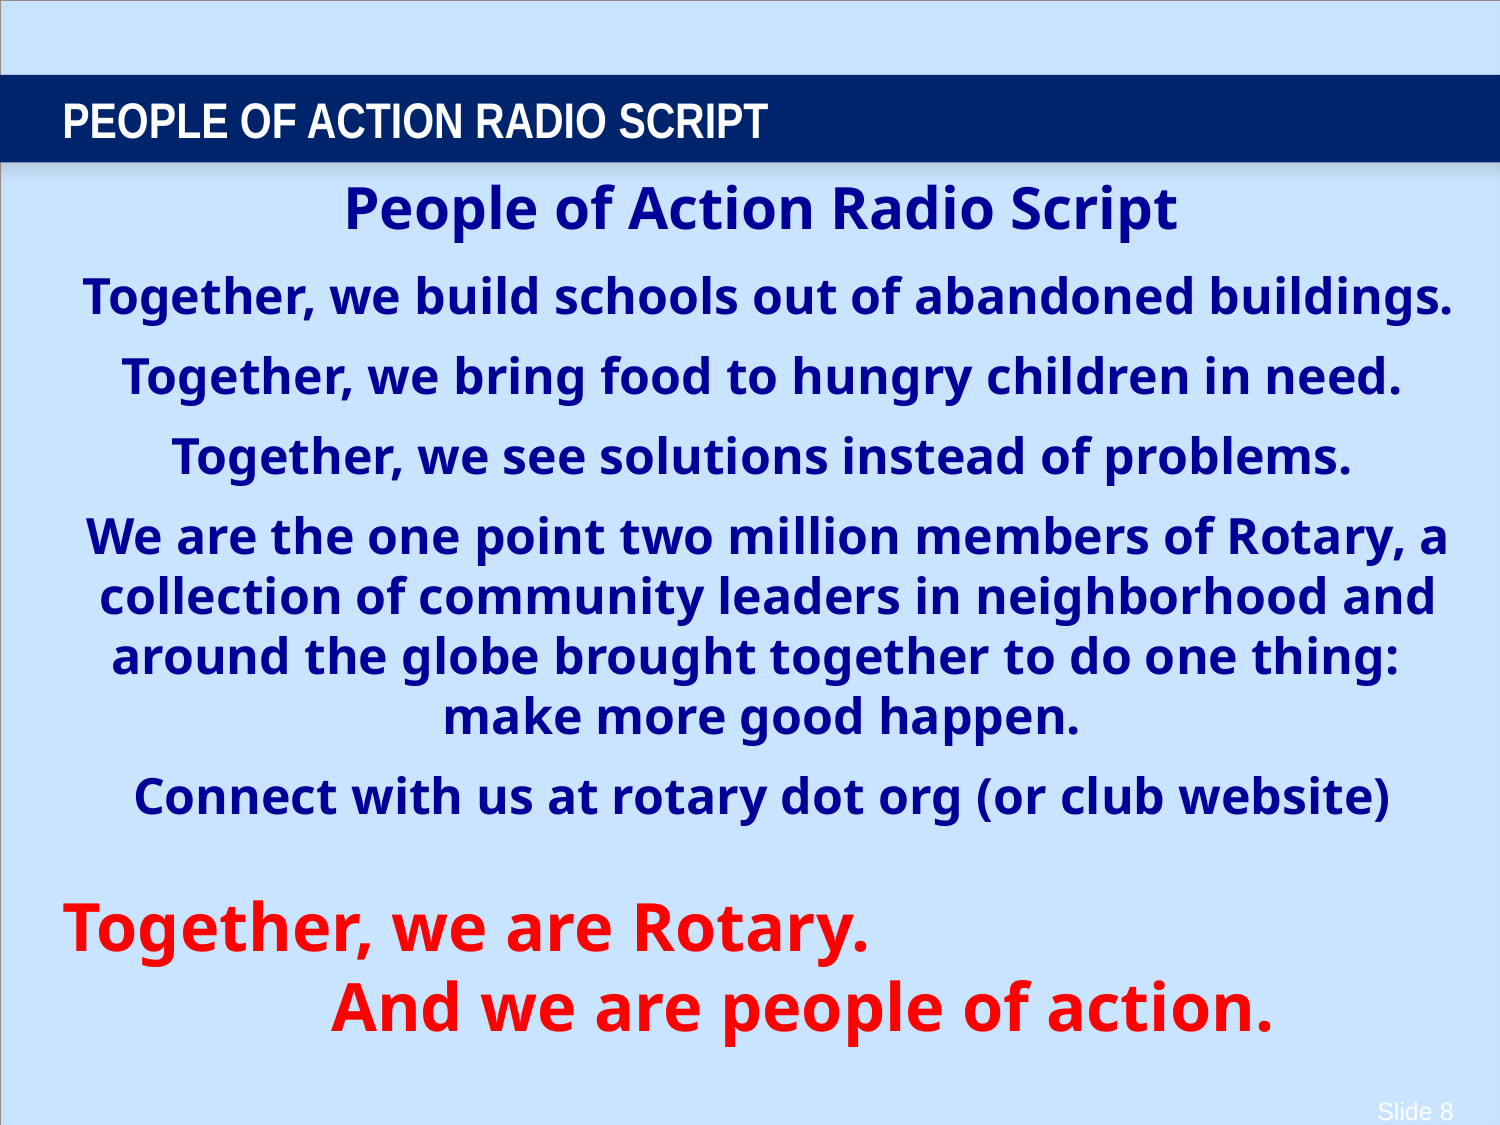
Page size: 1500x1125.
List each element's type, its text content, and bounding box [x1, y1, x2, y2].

list People of Action Radio Script Together, we build schools out of abandoned buildings. Together, we bring food to hungry children in need. Together, we see solutions instead of problems. We are the one point two million members of Rotary, a collection of community leaders in neighborhood and around the globe brought together to do one thing: make more good happen. Connect with us at rotary dot org (or club website) Together, we are Rotary. And we are people of action. [62, 171, 1475, 1063]
title PEOPLE OF ACTION RADIO SCRIPT [62, 75, 1500, 163]
text_box Slide 8 [1362, 1088, 1500, 1125]
